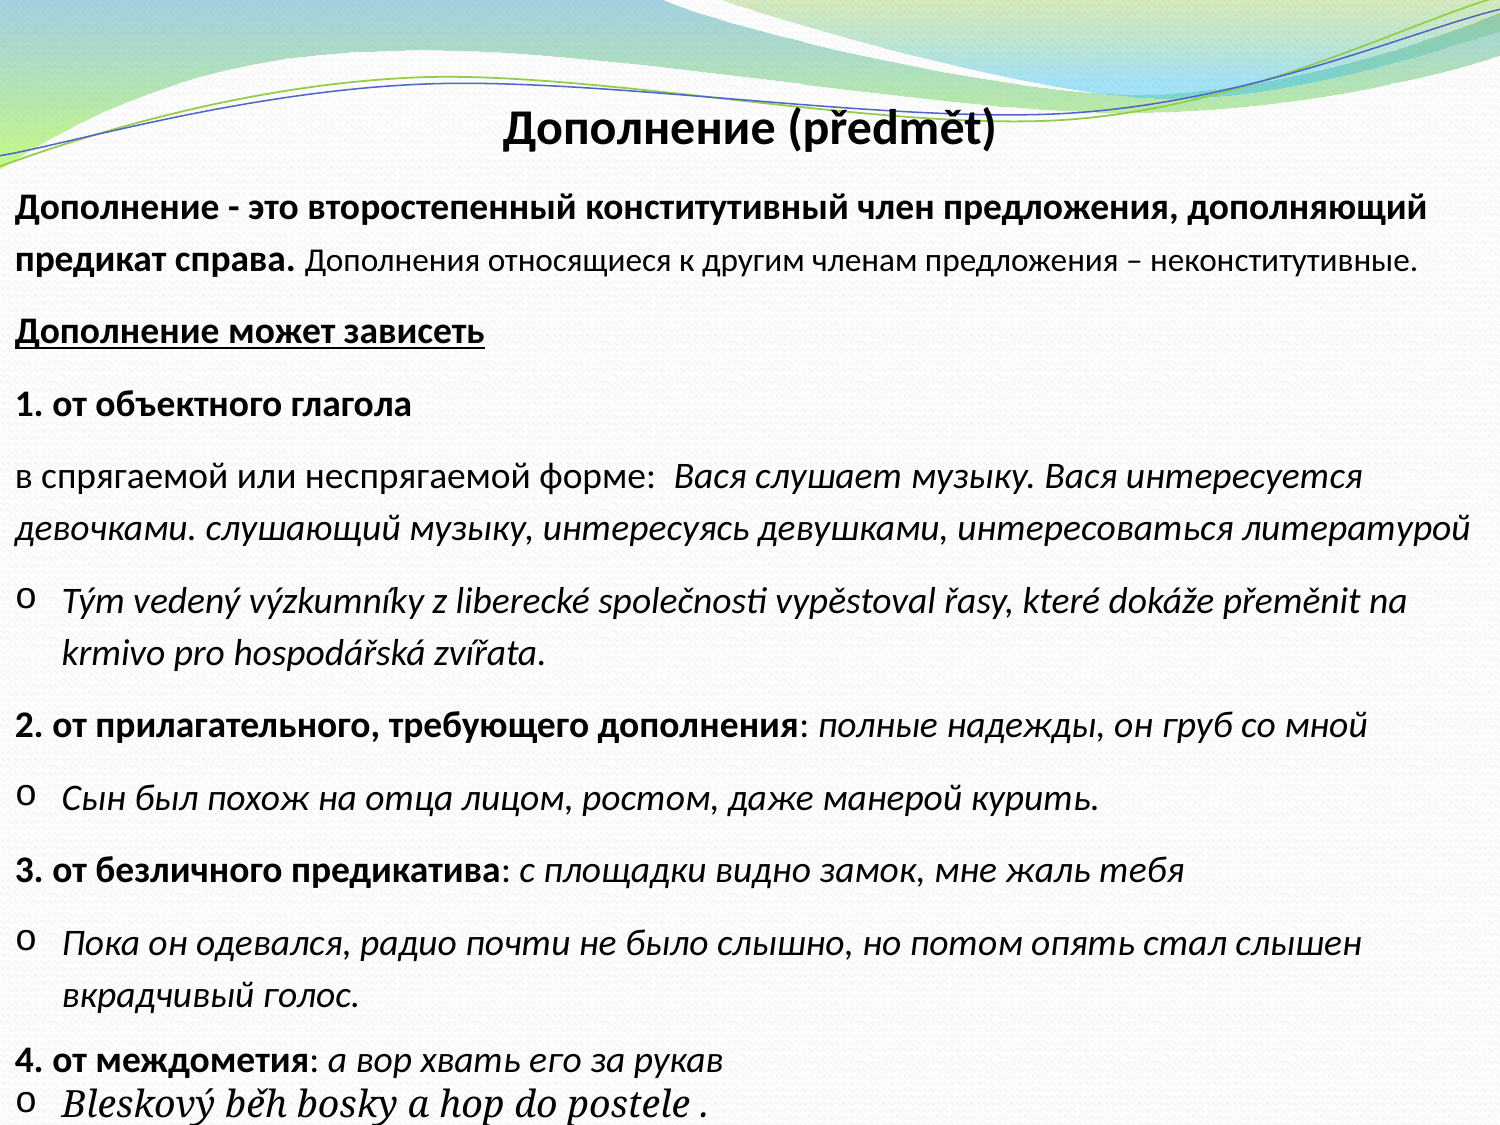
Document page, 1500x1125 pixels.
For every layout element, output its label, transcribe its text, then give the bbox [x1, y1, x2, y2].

text_box Дополнение (předmět) Дополнение - это второстепенный конститутивный член предложения, дополняющий предикат справа. Дополнения относящиеся к другим членам предложения – неконститутивные. Дополнение может зависеть 1. от объектного глагола в спрягаемой или неспрягаемой форме: Вася слушает музыку. Вася интересуется девочками. слушающий музыку, интересуясь девушками, интересоваться литературой Tým vedený výzkumníky z liberecké společnosti vypěstoval řasy, které dokáže přeměnit na krmivo pro hospodářská zvířata. 2. от прилагательного, требующего дополнения: полные надежды, он груб со мной Сын был похож на отца лицом, ростом, даже манерой курить. 3. от безличного предикатива: с площадки видно замок, мне жаль тебя Пока он одевался, радио почти не было слышно, но потом опять стал слышен вкрадчивый голос. 4. от междометия: а вор хвать его за рукав Bleskový běh bosky a hop do postele . [0, 78, 1500, 1125]
